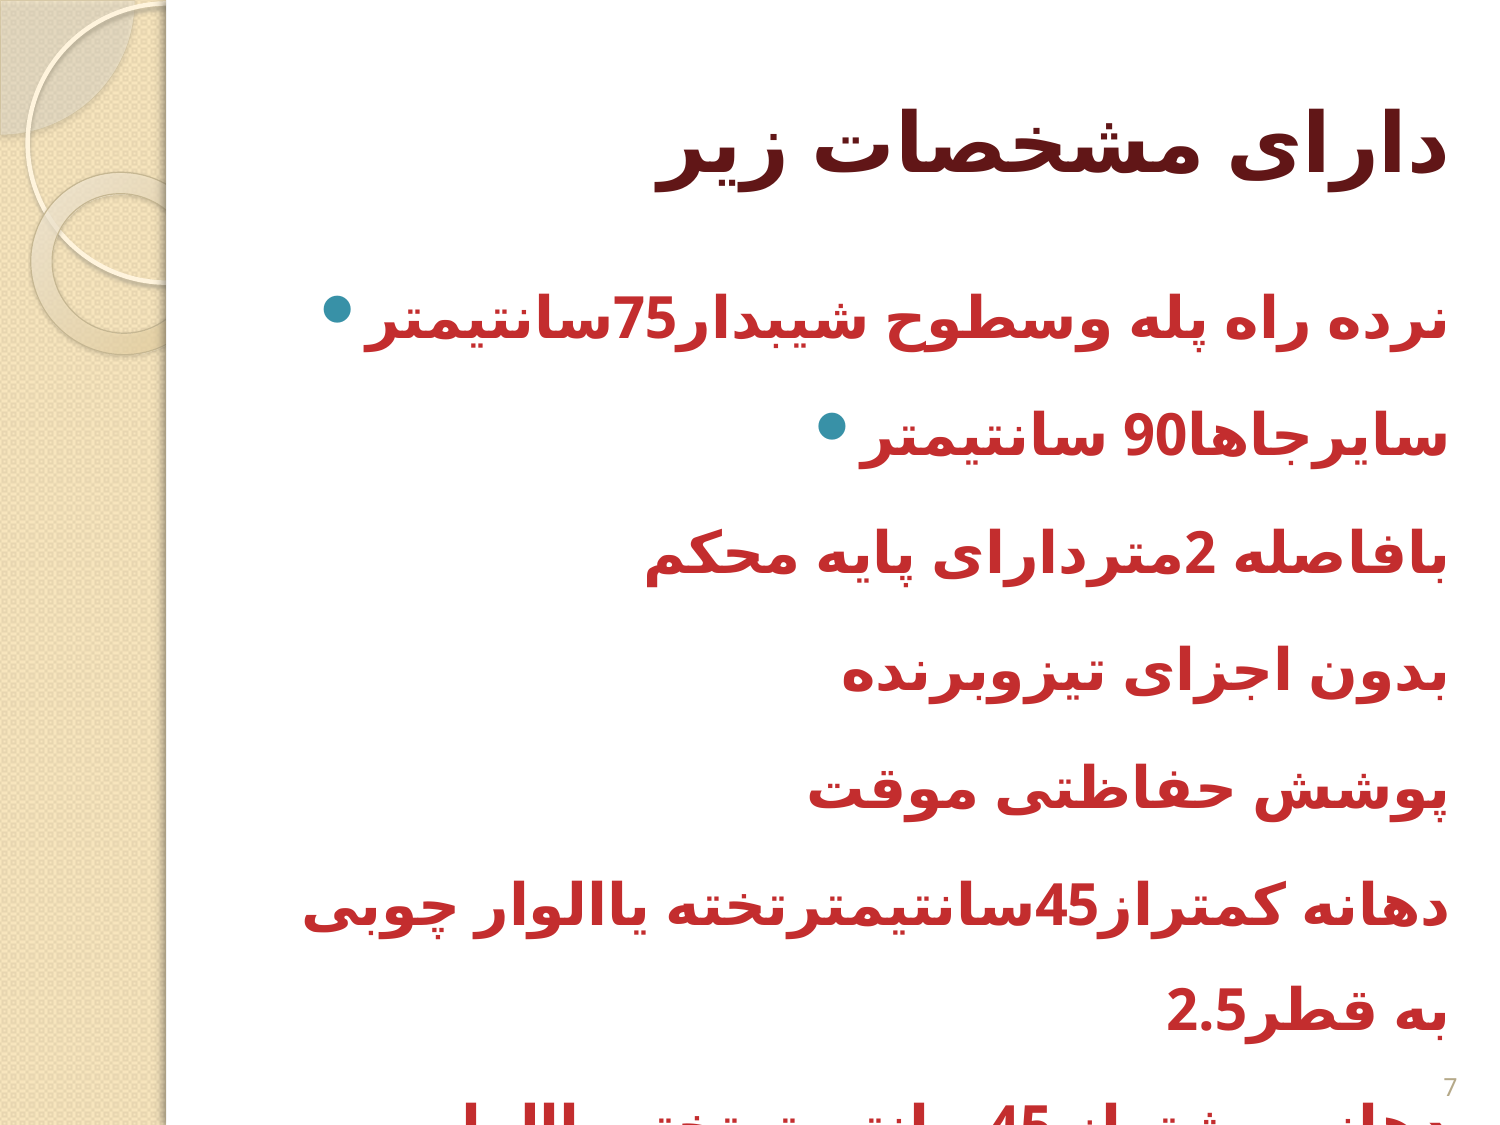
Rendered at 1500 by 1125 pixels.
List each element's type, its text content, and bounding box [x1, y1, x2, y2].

title دارای مشخصات زیر [235, 45, 1466, 233]
slide_number 7 [1413, 1034, 1488, 1113]
list نرده راه پله وسطوح شیبدار75سانتیمتر سایرجاها90 سانتیمتر بافاصله 2متردارای پایه محکم بدون اجزای تیزوبرنده پوشش حفاظتی موقت دهانه کمتراز45سانتیمترتخته یاالوار چوبی به قطر2.5 دهانه بیشتراز 45سانتیمترتخته یاالوار چوبی باقطر5سانتی [235, 237, 1466, 1050]
